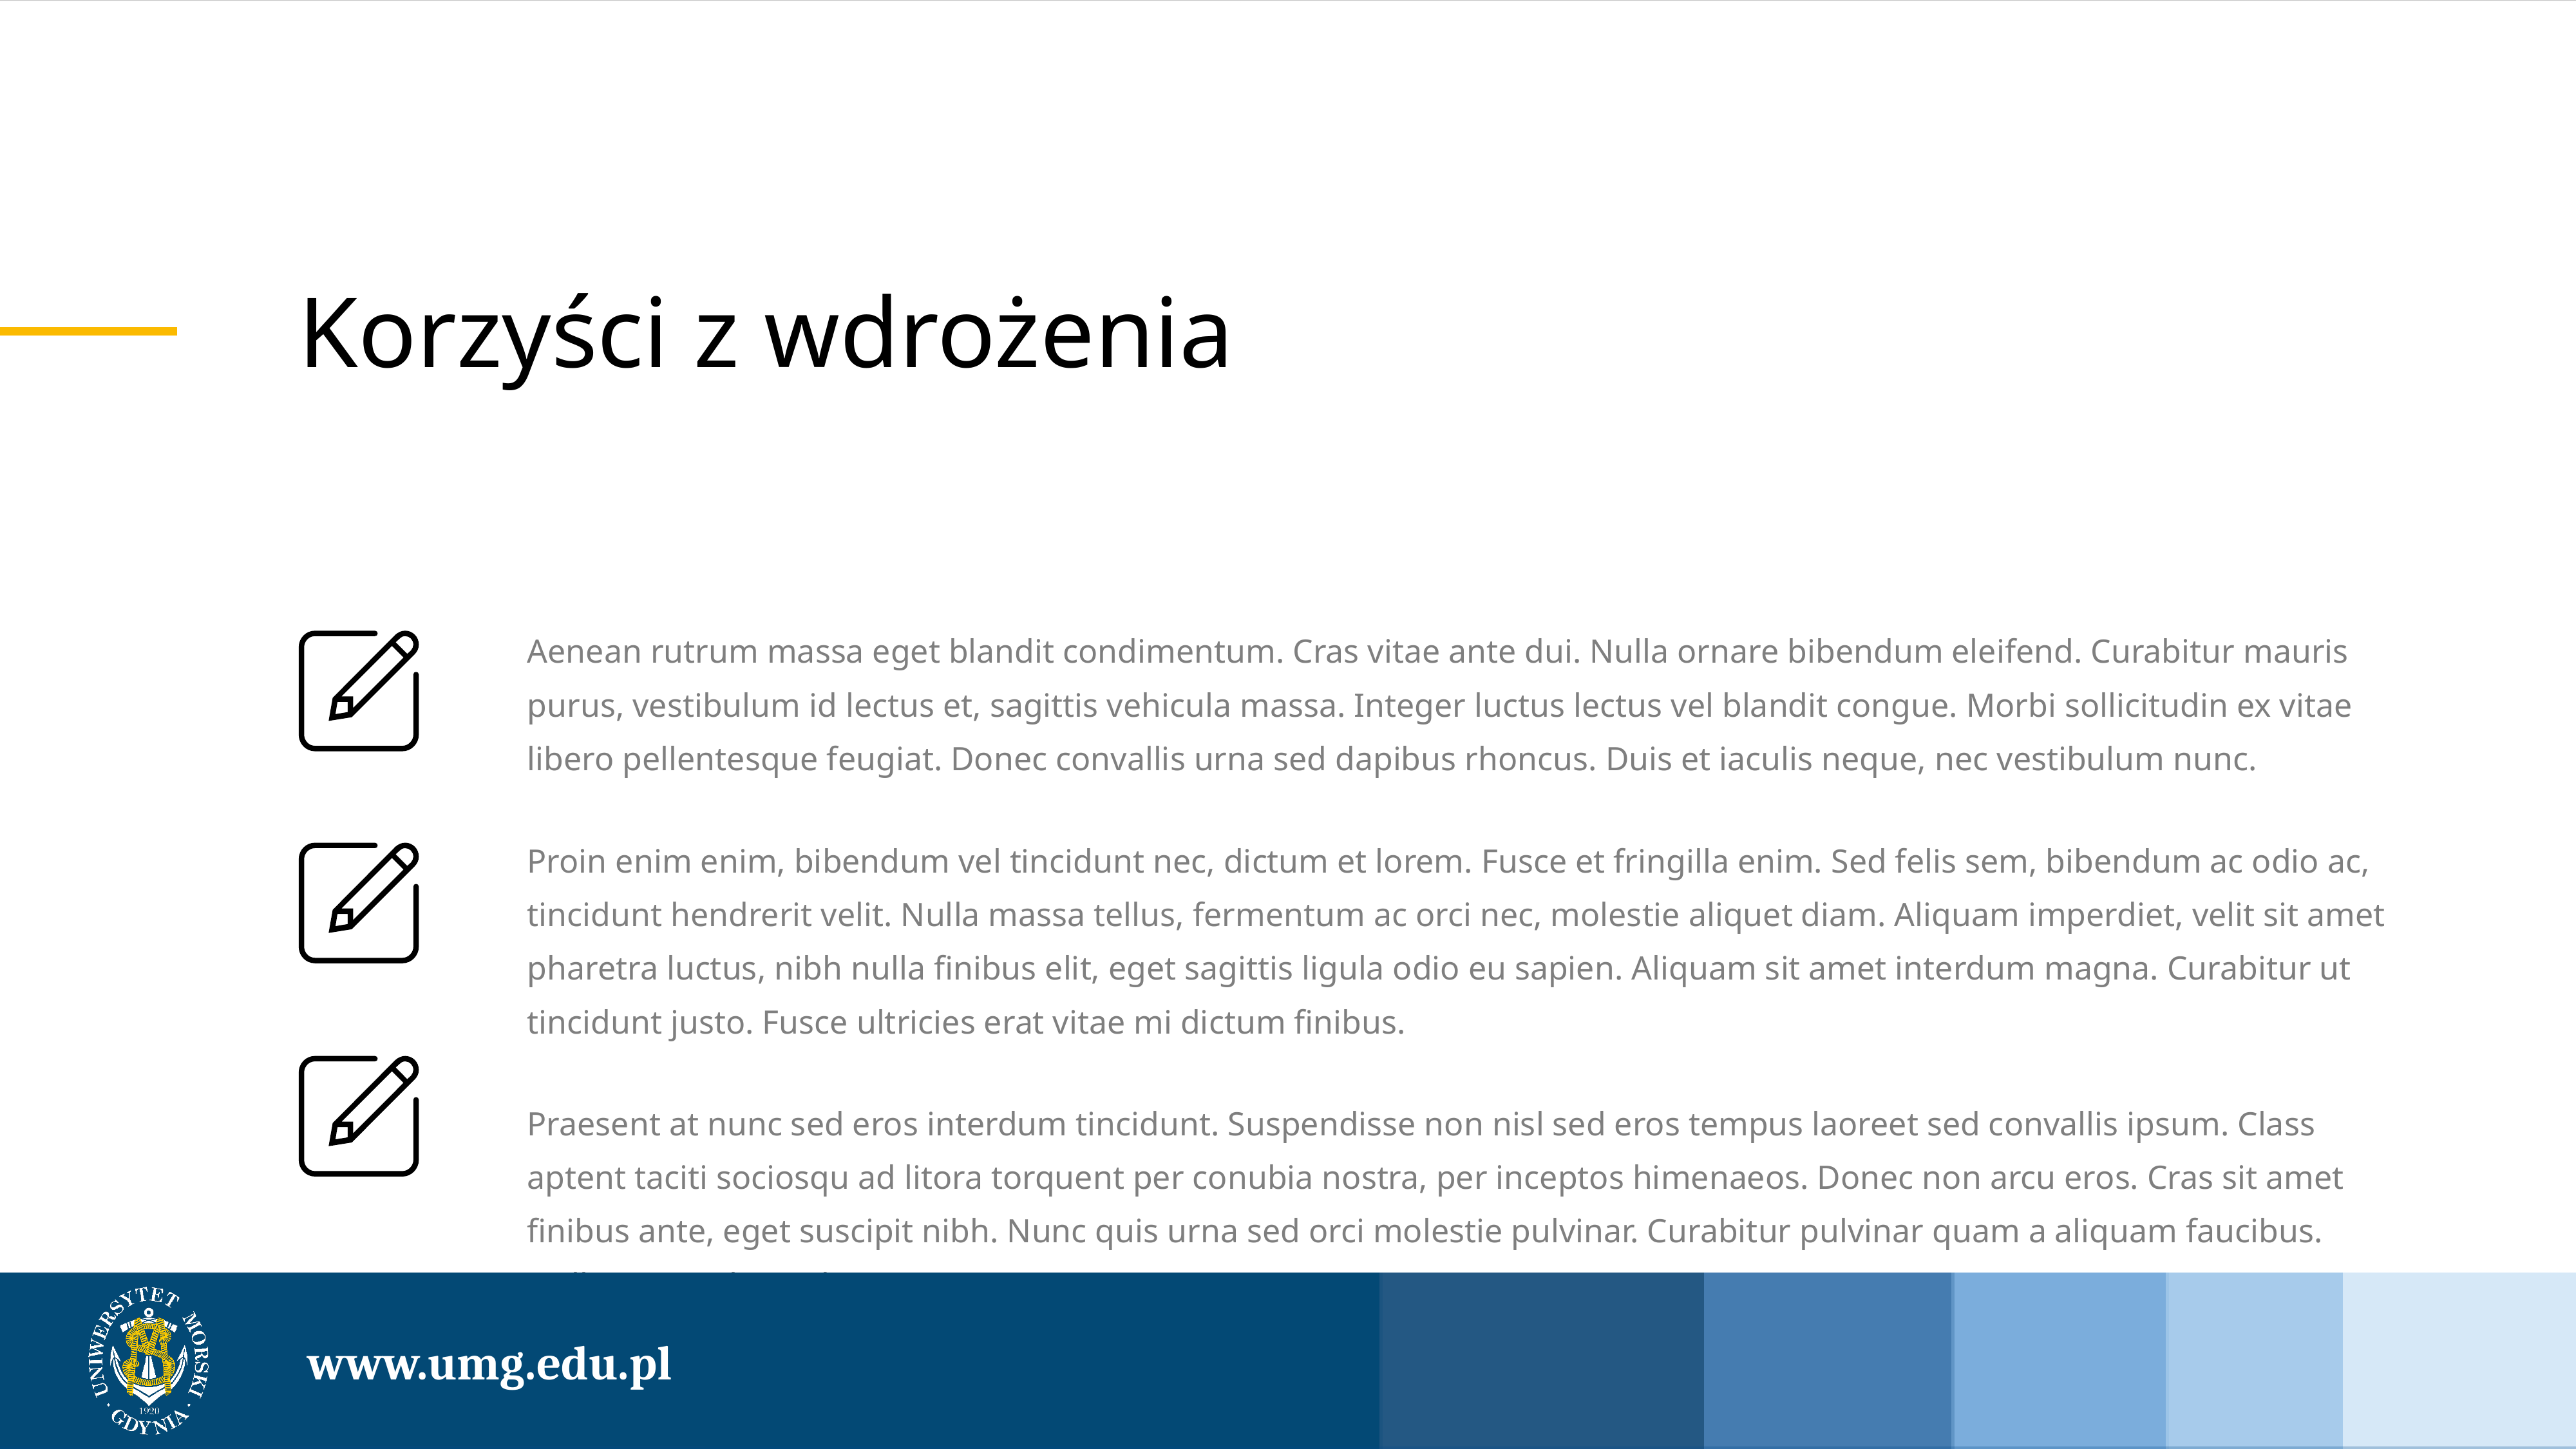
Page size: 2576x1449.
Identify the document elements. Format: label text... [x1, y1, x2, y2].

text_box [298, 616, 2399, 1202]
picture [0, 0, 2576, 1449]
text_box Korzyści z wdrożenia [298, 270, 2036, 387]
